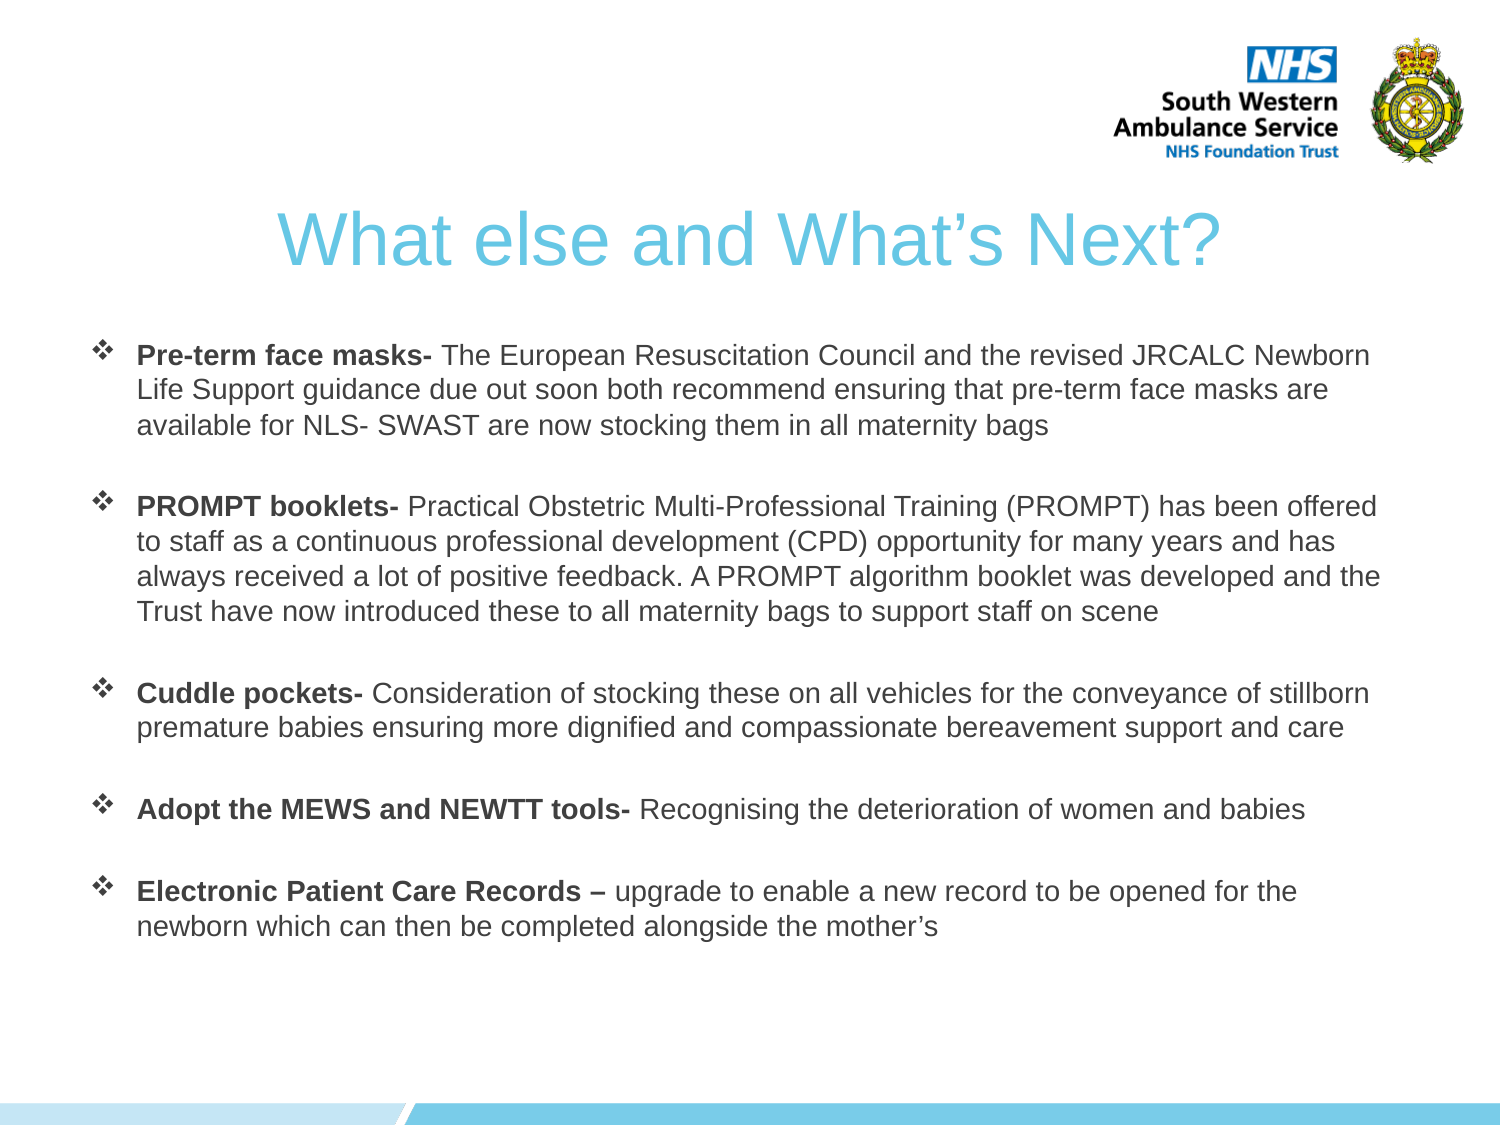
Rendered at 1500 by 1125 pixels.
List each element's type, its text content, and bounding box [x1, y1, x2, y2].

picture [0, 1103, 1500, 1125]
picture [1113, 35, 1467, 166]
title What else and What’s Next? [75, 196, 1425, 288]
list Pre-term face masks- The European Resuscitation Council and the revised JRCALC Newborn Life Support guidance due out soon both recommend ensuring that pre-term face masks are available for NLS- SWAST are now stocking them in all maternity bags PROMPT booklets- Practical Obstetric Multi-Professional Training (PROMPT) has been offered to staff as a continuous professional development (CPD) opportunity for many years and has always received a lot of positive feedback. A PROMPT algorithm booklet was developed and the Trust have now introduced these to all maternity bags to support staff on scene Cuddle pockets- Consideration of stocking these on all vehicles for the conveyance of stillborn premature babies ensuring more dignified and compassionate bereavement support and care Adopt the MEWS and NEWTT tools- Recognising the deterioration of women and babies Electronic Patient Care Records – upgrade to enable a new record to be opened for the newborn which can then be completed alongside the mother’s [75, 328, 1425, 1021]
